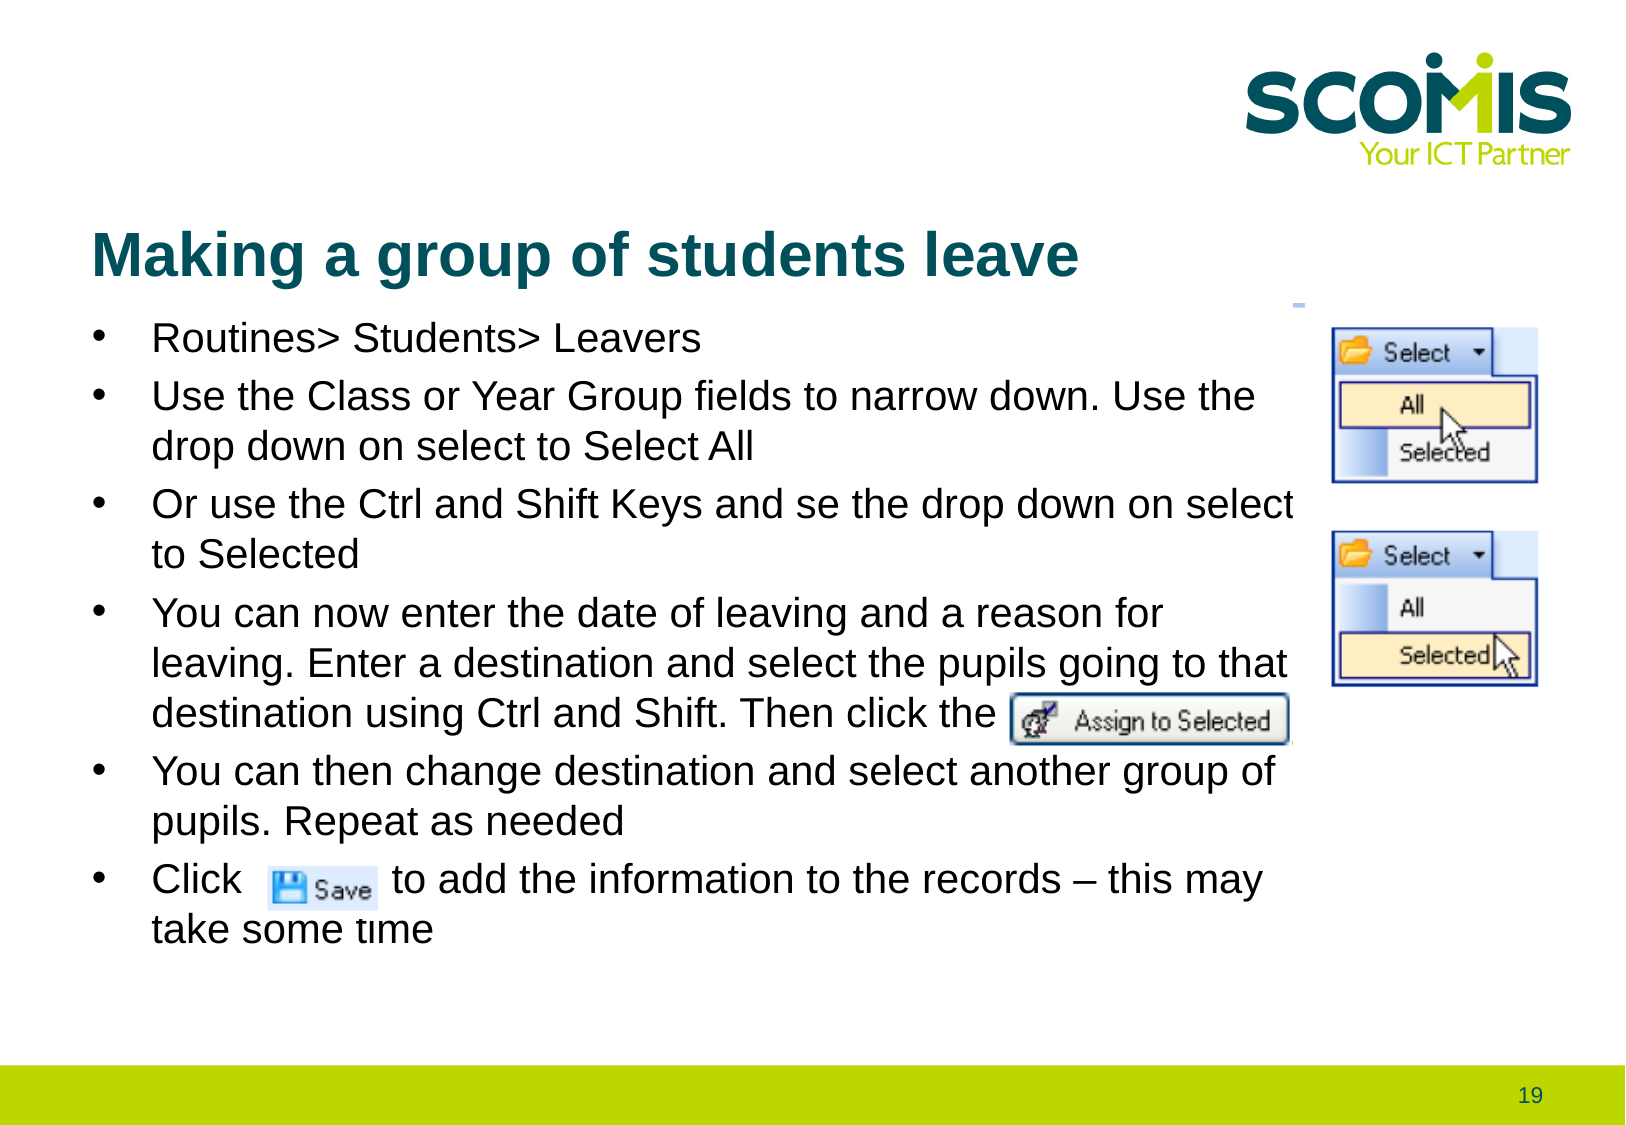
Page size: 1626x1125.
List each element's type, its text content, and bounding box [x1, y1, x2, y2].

picture [1246, 52, 1571, 165]
text_box Routines> Students> Leavers Use the Class or Year Group fields to narrow down. Use the drop down on select to Select All Or use the Ctrl and Shift Keys and se the drop down on select to Selected You can now enter the date of leaving and a reason for leaving. Enter a destination and select the pupils going to that destination using Ctrl and Shift. Then click the You can then change destination and select another group of pupils. Repeat as needed Click to add the information to the records – this may take some time [77, 303, 1319, 1026]
slide_number 19 [1362, 1073, 1559, 1125]
picture [1004, 302, 1549, 750]
text_box Making a group of students leave [77, 206, 1548, 302]
picture [266, 862, 385, 919]
